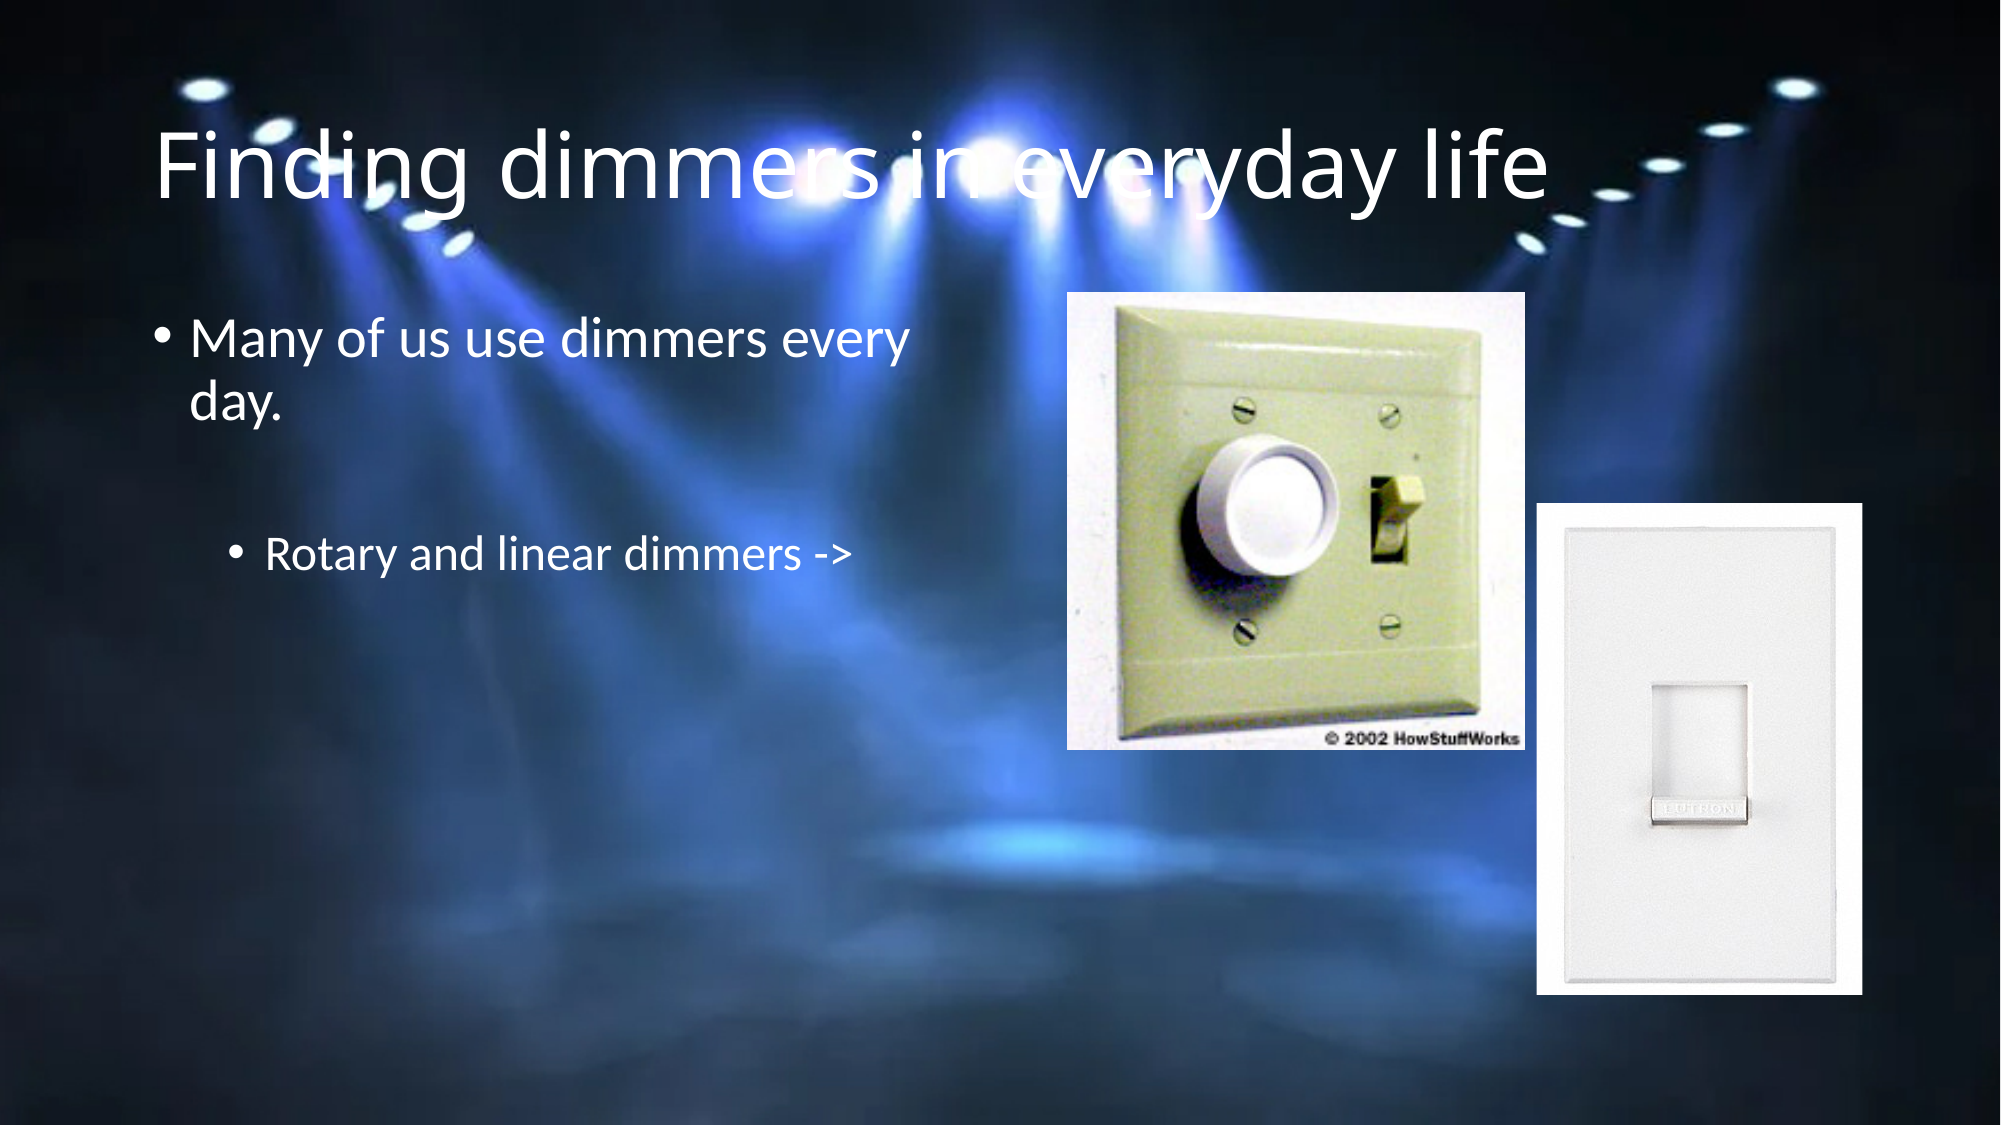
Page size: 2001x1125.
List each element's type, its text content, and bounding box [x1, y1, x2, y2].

picture [0, 0, 2001, 1125]
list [1067, 292, 1525, 750]
title Finding dimmers in everyday life [137, 59, 1863, 278]
list Many of us use dimmers every day. Rotary and linear dimmers -> [137, 299, 988, 1014]
